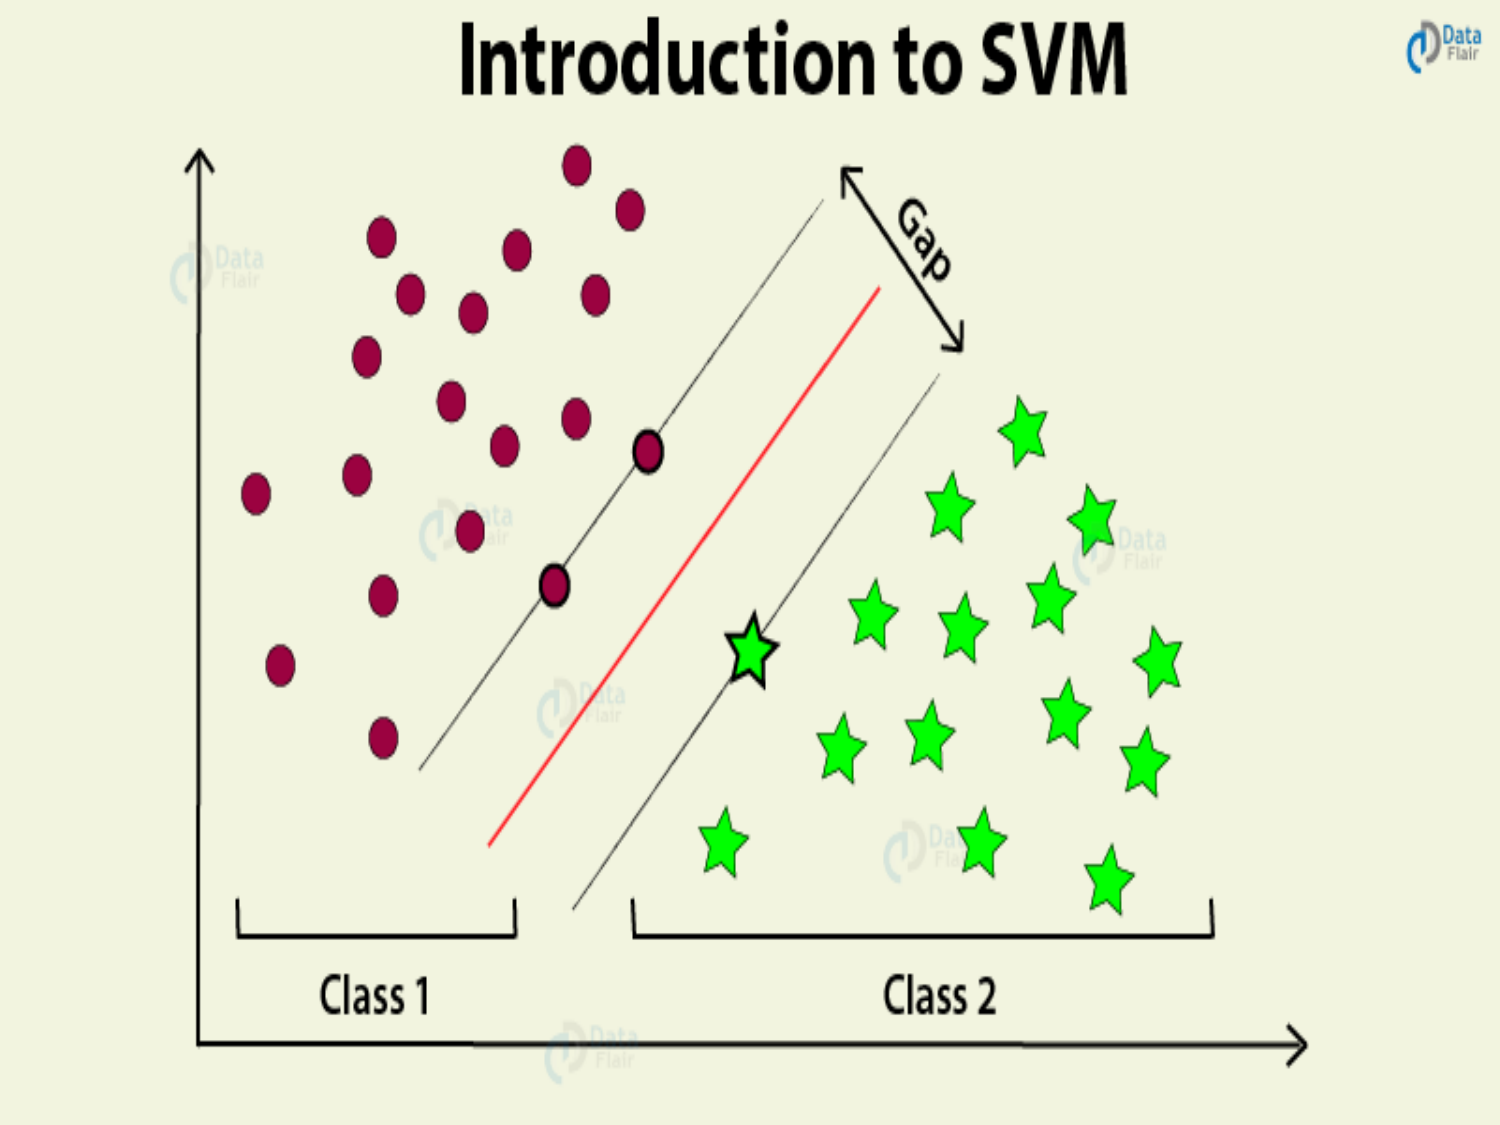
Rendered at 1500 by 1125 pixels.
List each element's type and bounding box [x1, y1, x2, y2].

list [0, 0, 1500, 1125]
